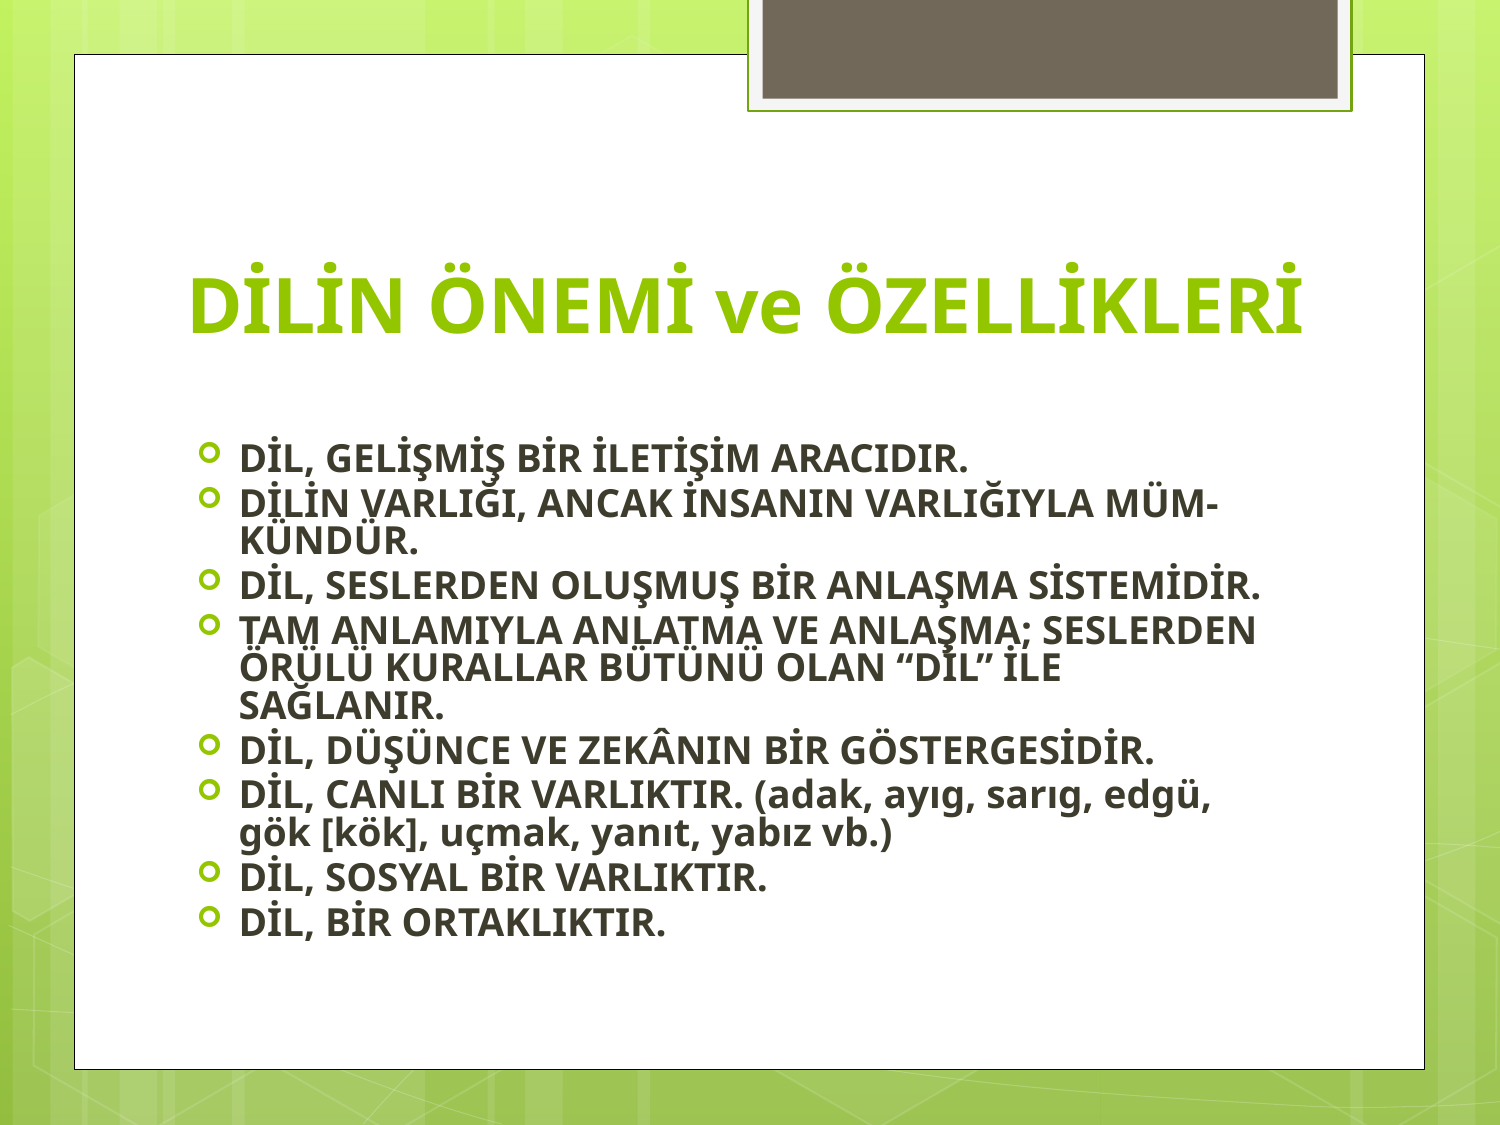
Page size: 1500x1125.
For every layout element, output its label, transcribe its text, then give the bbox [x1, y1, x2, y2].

title DİLİN ÖNEMİ ve ÖZELLİKLERİ [171, 168, 1324, 357]
list DİL, GELİŞMİŞ BİR İLETİŞİM ARACIDIR. DİLİN VARLIĞI, ANCAK İNSANIN VARLIĞIYLA MÜM-KÜNDÜR. DİL, SESLERDEN OLUŞMUŞ BİR ANLAŞMA SİSTEMİDİR. TAM ANLAMIYLA ANLATMA VE ANLAŞMA; SESLERDEN ÖRÜLÜ KURALLAR BÜTÜNÜ OLAN “DİL” İLE SAĞLANIR. DİL, DÜŞÜNCE VE ZEKÂNIN BİR GÖSTERGESİDİR. DİL, CANLI BİR VARLIKTIR. (adak, ayıg, sarıg, edgü, gök [kök], uçmak, yanıt, yabız vb.) DİL, SOSYAL BİR VARLIKTIR. DİL, BİR ORTAKLIKTIR. [171, 381, 1283, 957]
